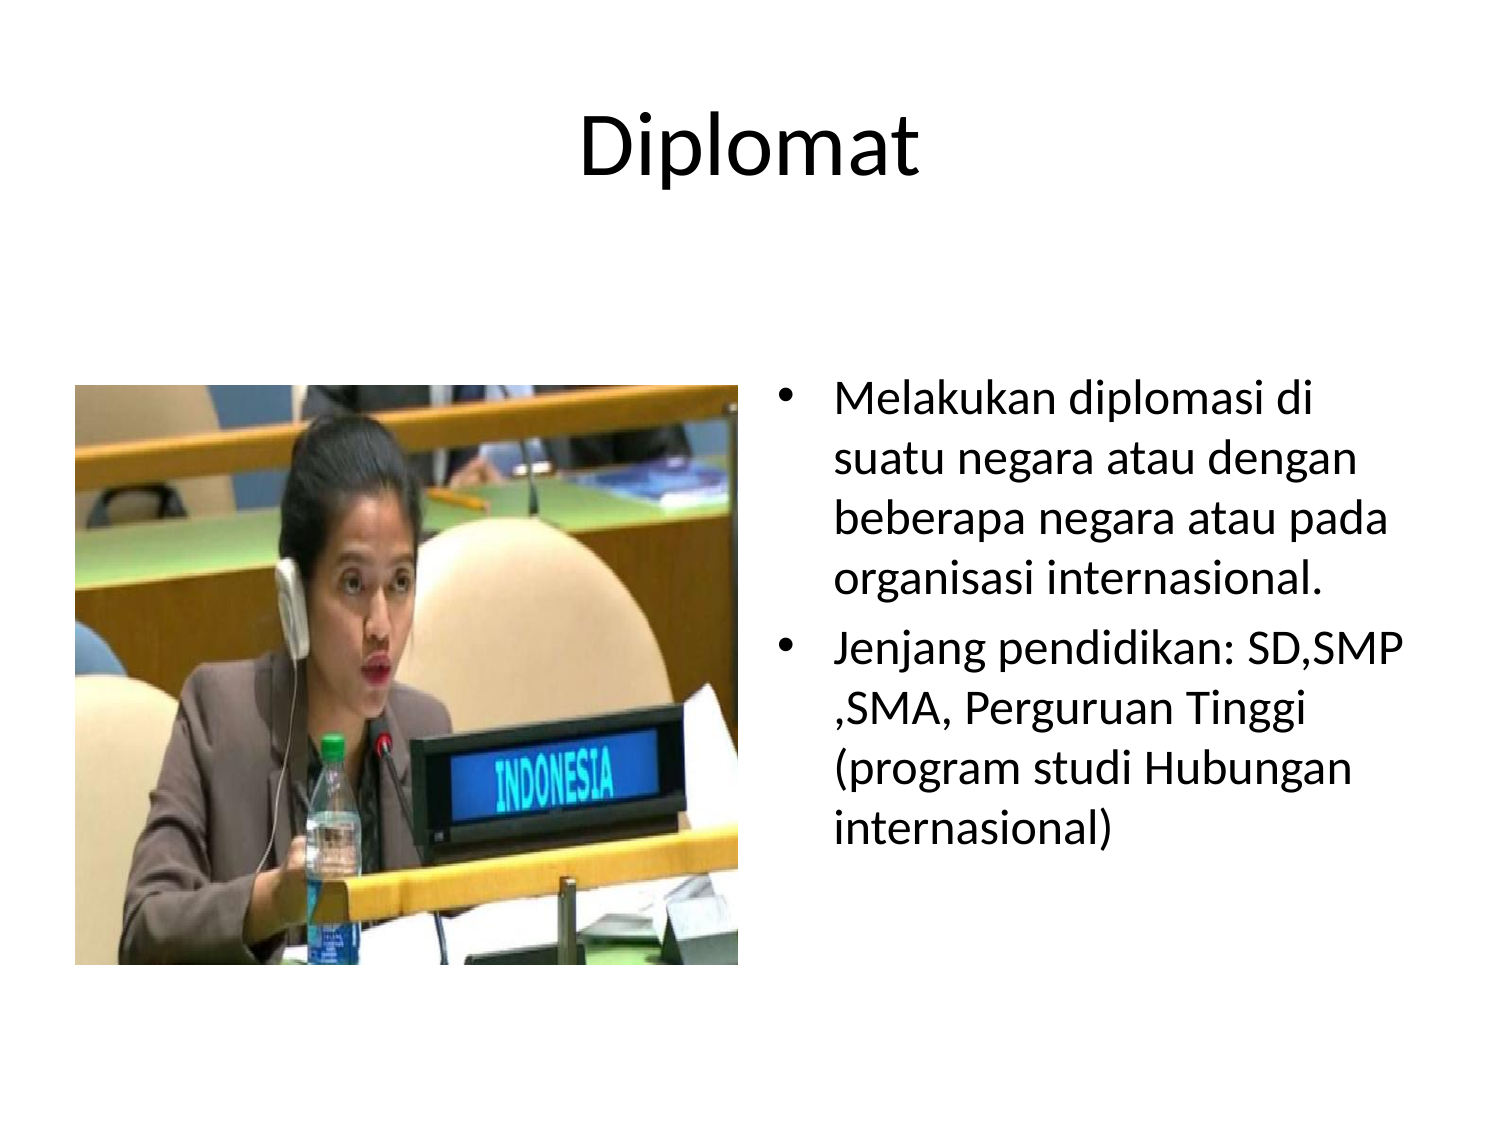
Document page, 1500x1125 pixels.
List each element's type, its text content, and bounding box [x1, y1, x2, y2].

list Melakukan diplomasi di suatu negara atau dengan beberapa negara atau pada organisasi internasional. Jenjang pendidikan: SD,SMP ,SMA, Perguruan Tinggi (program studi Hubungan internasional) [761, 356, 1425, 1005]
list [74, 385, 738, 965]
title Diplomat [75, 45, 1425, 233]
